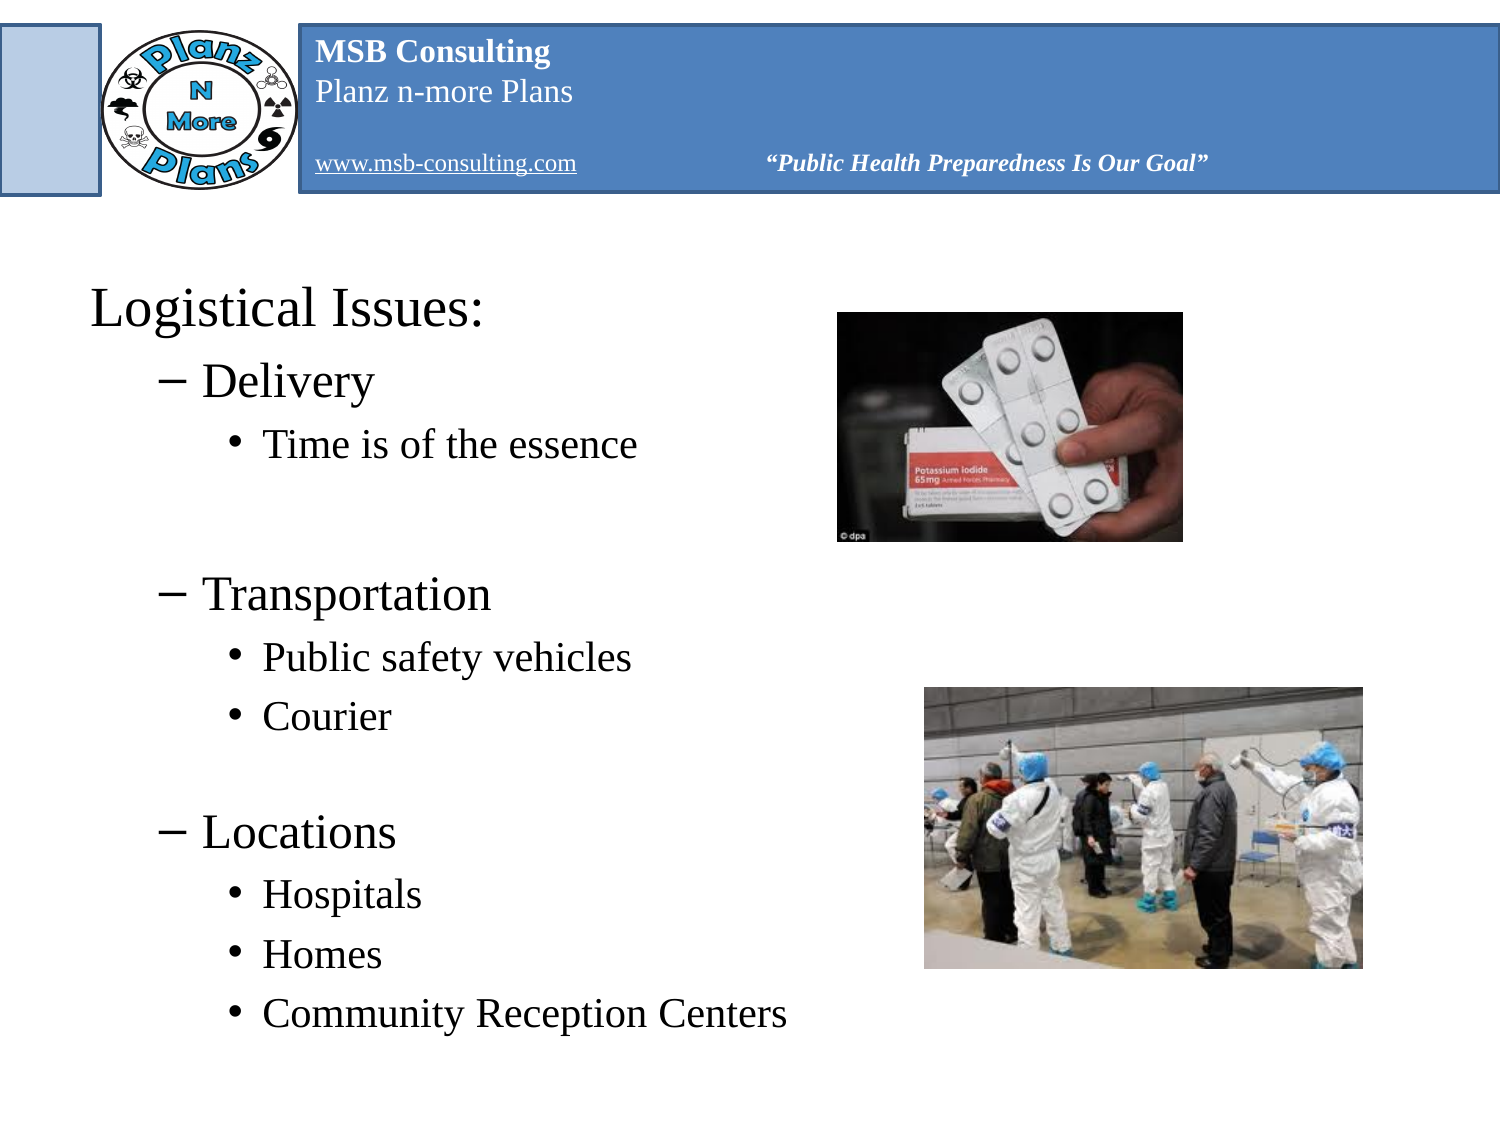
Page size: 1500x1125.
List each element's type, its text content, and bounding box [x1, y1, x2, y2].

list Logistical Issues: Delivery Time is of the essence Transportation Public safety vehicles Courier Locations Hospitals Homes Community Reception Centers [75, 262, 1425, 1050]
text_box [0, 23, 102, 197]
picture [99, 28, 301, 192]
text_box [837, 312, 1363, 970]
text_box MSB Consulting Planz n-more Plans www.msb-consulting.com “Public Health Preparedness Is Our Goal” [298, 23, 1500, 194]
